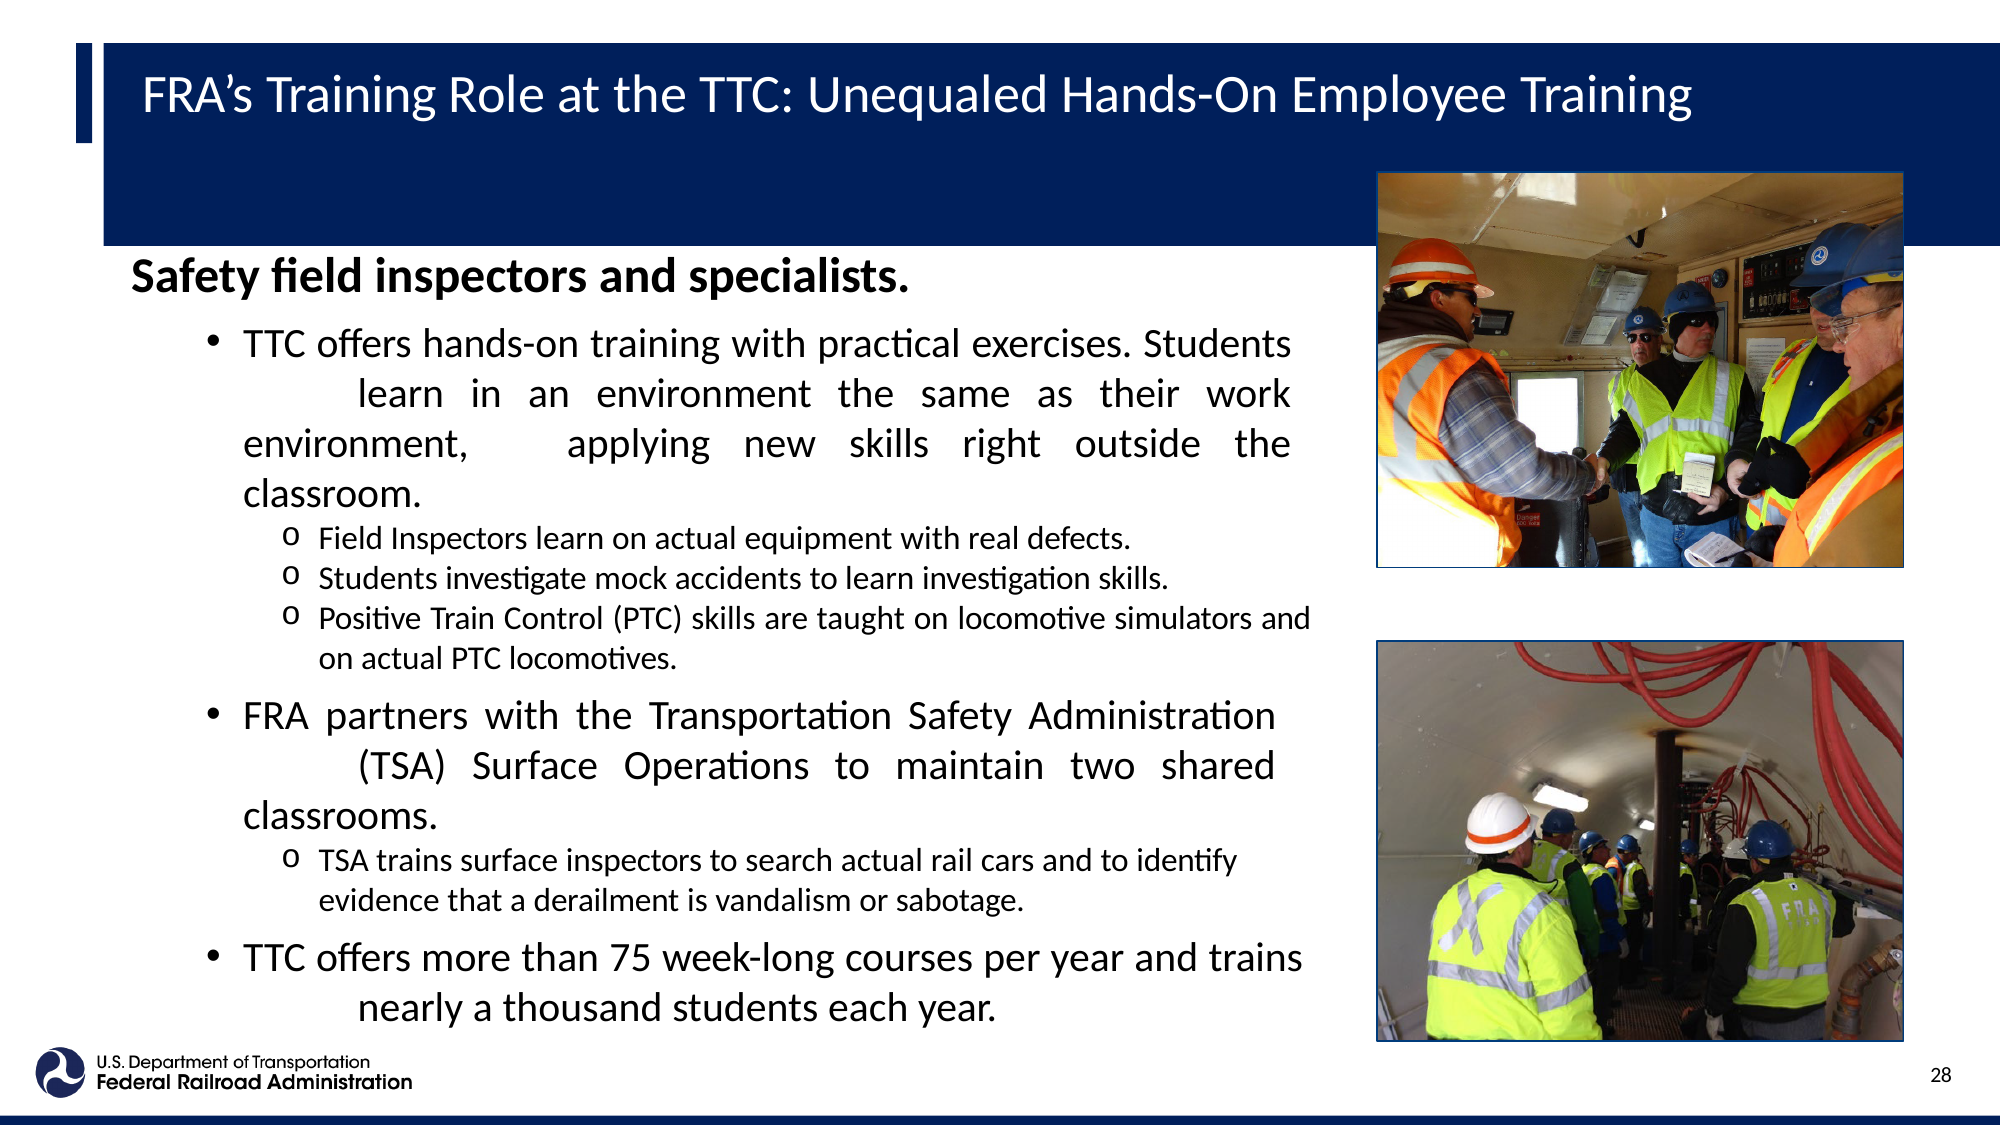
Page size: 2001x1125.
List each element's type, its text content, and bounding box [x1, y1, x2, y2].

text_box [1376, 170, 1905, 569]
title FRA’s Training Role at the TTC: Unequaled Hands-On Employee Training [103, 43, 2000, 246]
text_box FRA utilizes TTC for technical training of Office of Railroad Safety field inspectors and specialists. TTC offers hands-on training with practical exercises. Students learn in an environment the same as their work environment, applying new skills right outside the classroom. Field Inspectors learn on actual equipment with real defects. Students investigate mock accidents to learn investigation skills. Positive Train Control (PTC) skills are taught on locomotive simulators and on actual PTC locomotives. FRA partners with the Transportation Safety Administration (TSA) Surface Operations to maintain two shared classrooms. TSA trains surface inspectors to search actual rail cars and to identify evidence that a derailment is vandalism or sabotage. TTC offers more than 75 week-long courses per year and trains nearly a thousand students each year. [128, 246, 1325, 1031]
text_box [0, 1115, 1924, 1125]
text_box [76, 43, 93, 144]
picture [32, 1028, 415, 1116]
text_box [1961, 1115, 2000, 1125]
slide_number 28 [1924, 1063, 1961, 1125]
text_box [1376, 640, 1905, 1043]
